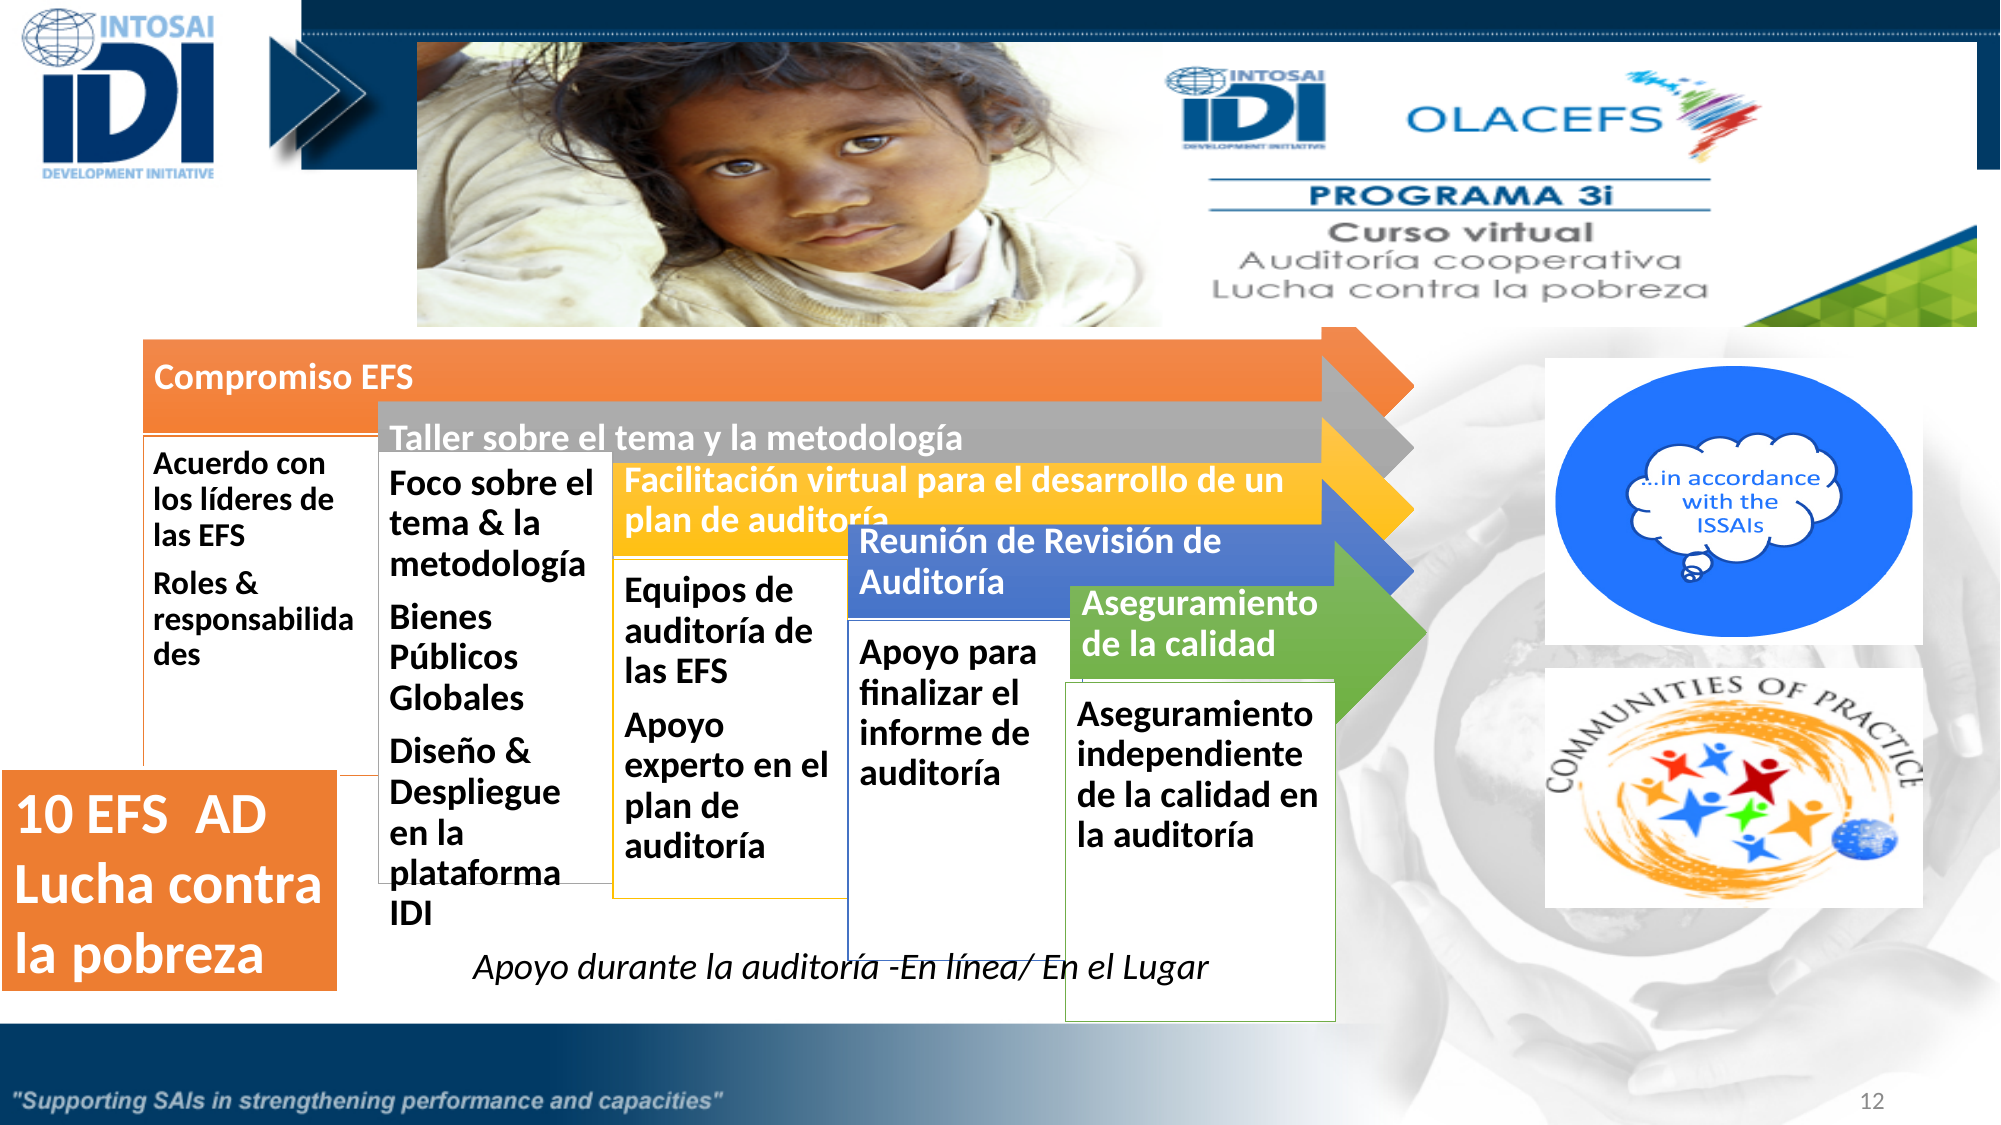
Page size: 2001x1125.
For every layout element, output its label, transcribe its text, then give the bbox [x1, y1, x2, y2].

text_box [0, 284, 1571, 1032]
picture [0, 0, 2000, 1125]
slide_number 12 [1433, 1069, 1900, 1125]
text_box [417, 0, 2000, 86]
